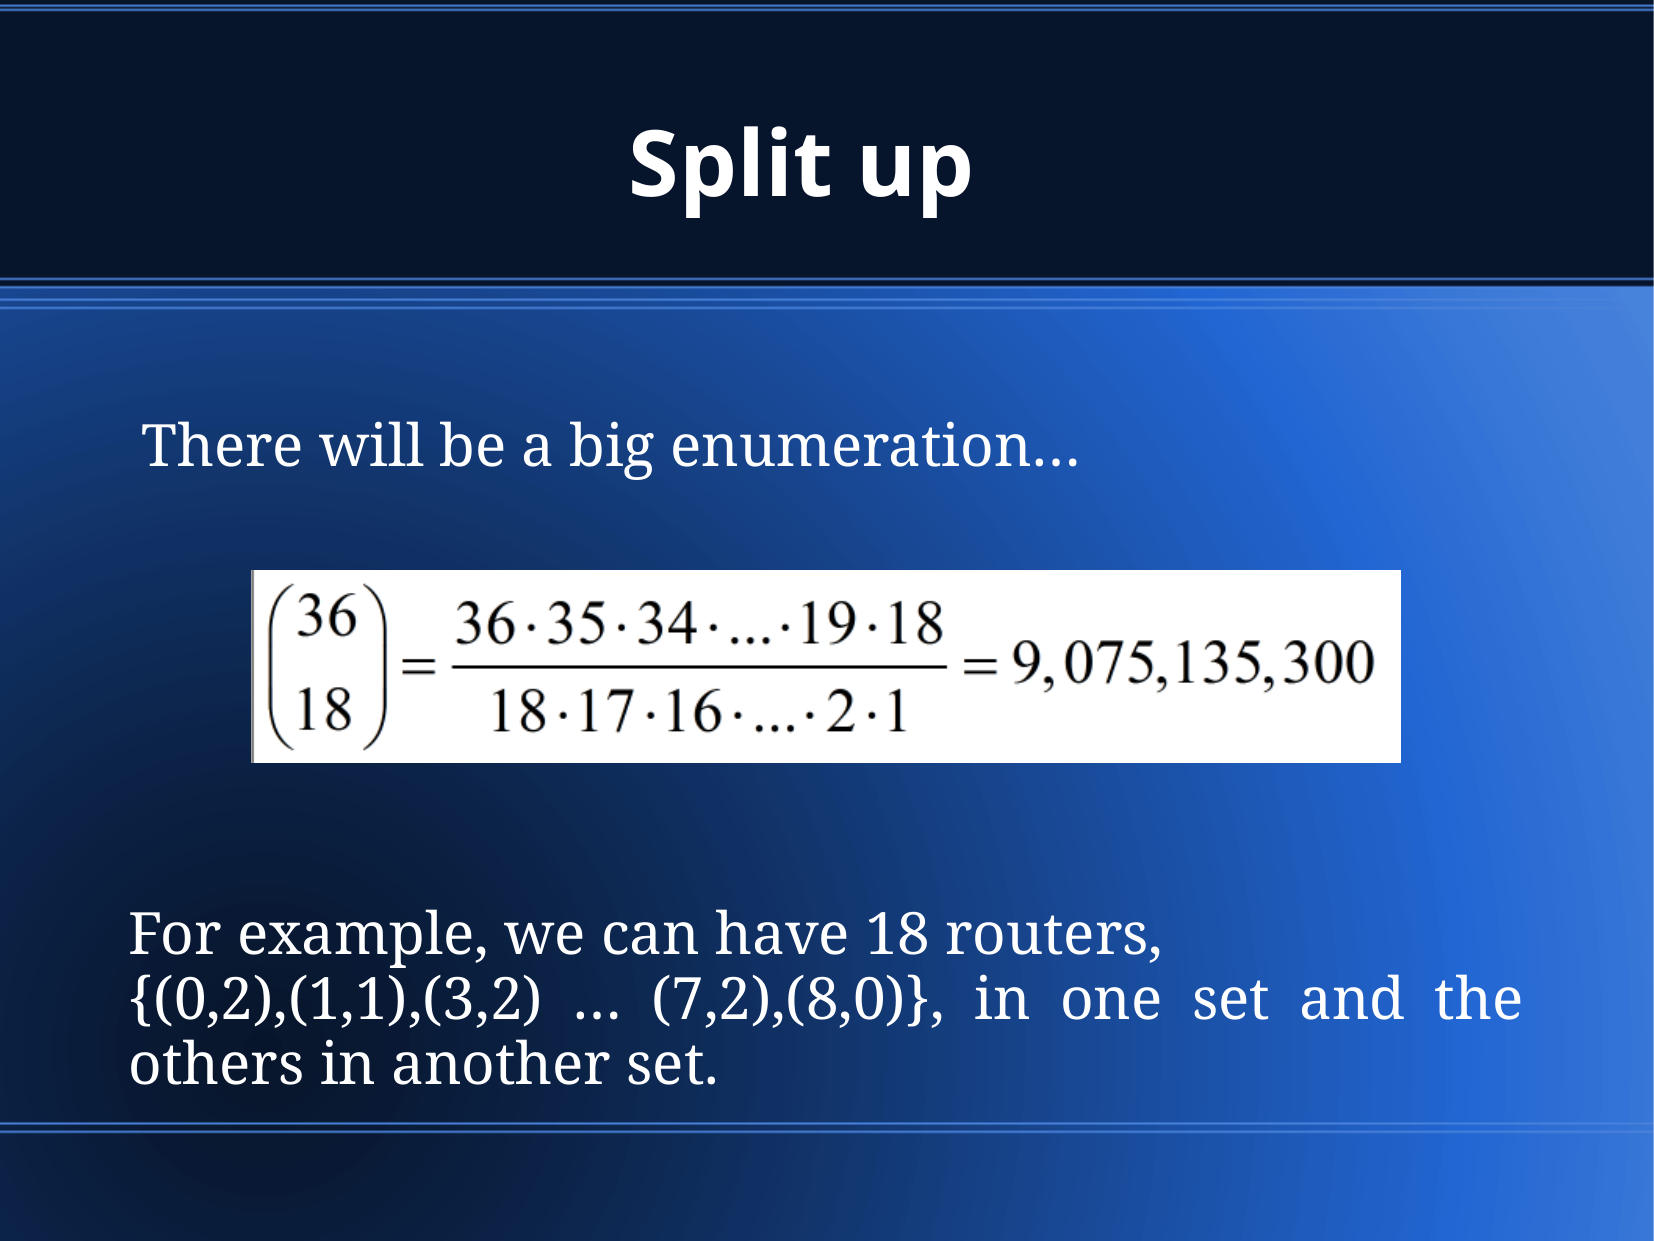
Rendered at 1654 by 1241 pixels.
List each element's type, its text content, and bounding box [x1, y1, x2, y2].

picture [0, 0, 1654, 1241]
text_box There will be a big enumeration… [126, 407, 1477, 488]
text_box For example, we can have 18 routers, {(0,2),(1,1),(3,2) … (7,2),(8,0)}, in one set and the others in another set. [114, 894, 1540, 1105]
text_box Split up [126, 107, 1477, 225]
